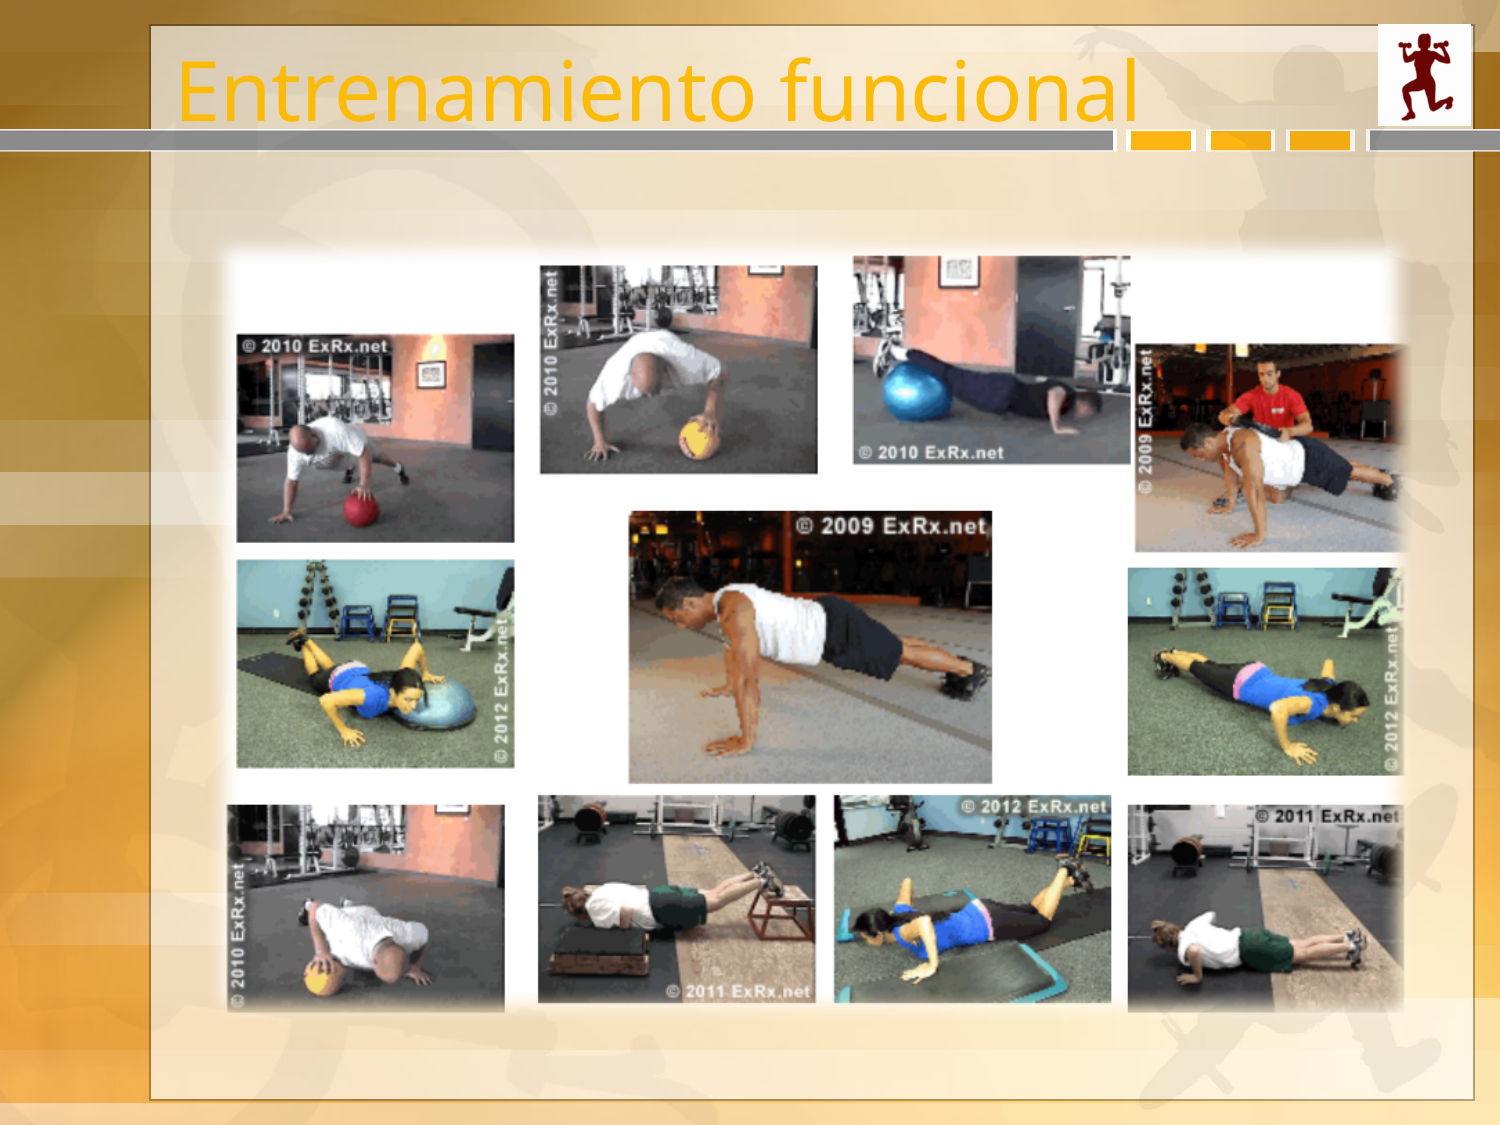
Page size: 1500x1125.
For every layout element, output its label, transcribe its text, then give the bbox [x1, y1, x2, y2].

text_box Entrenamiento funcional [159, 30, 1199, 146]
picture [0, 0, 1500, 1125]
